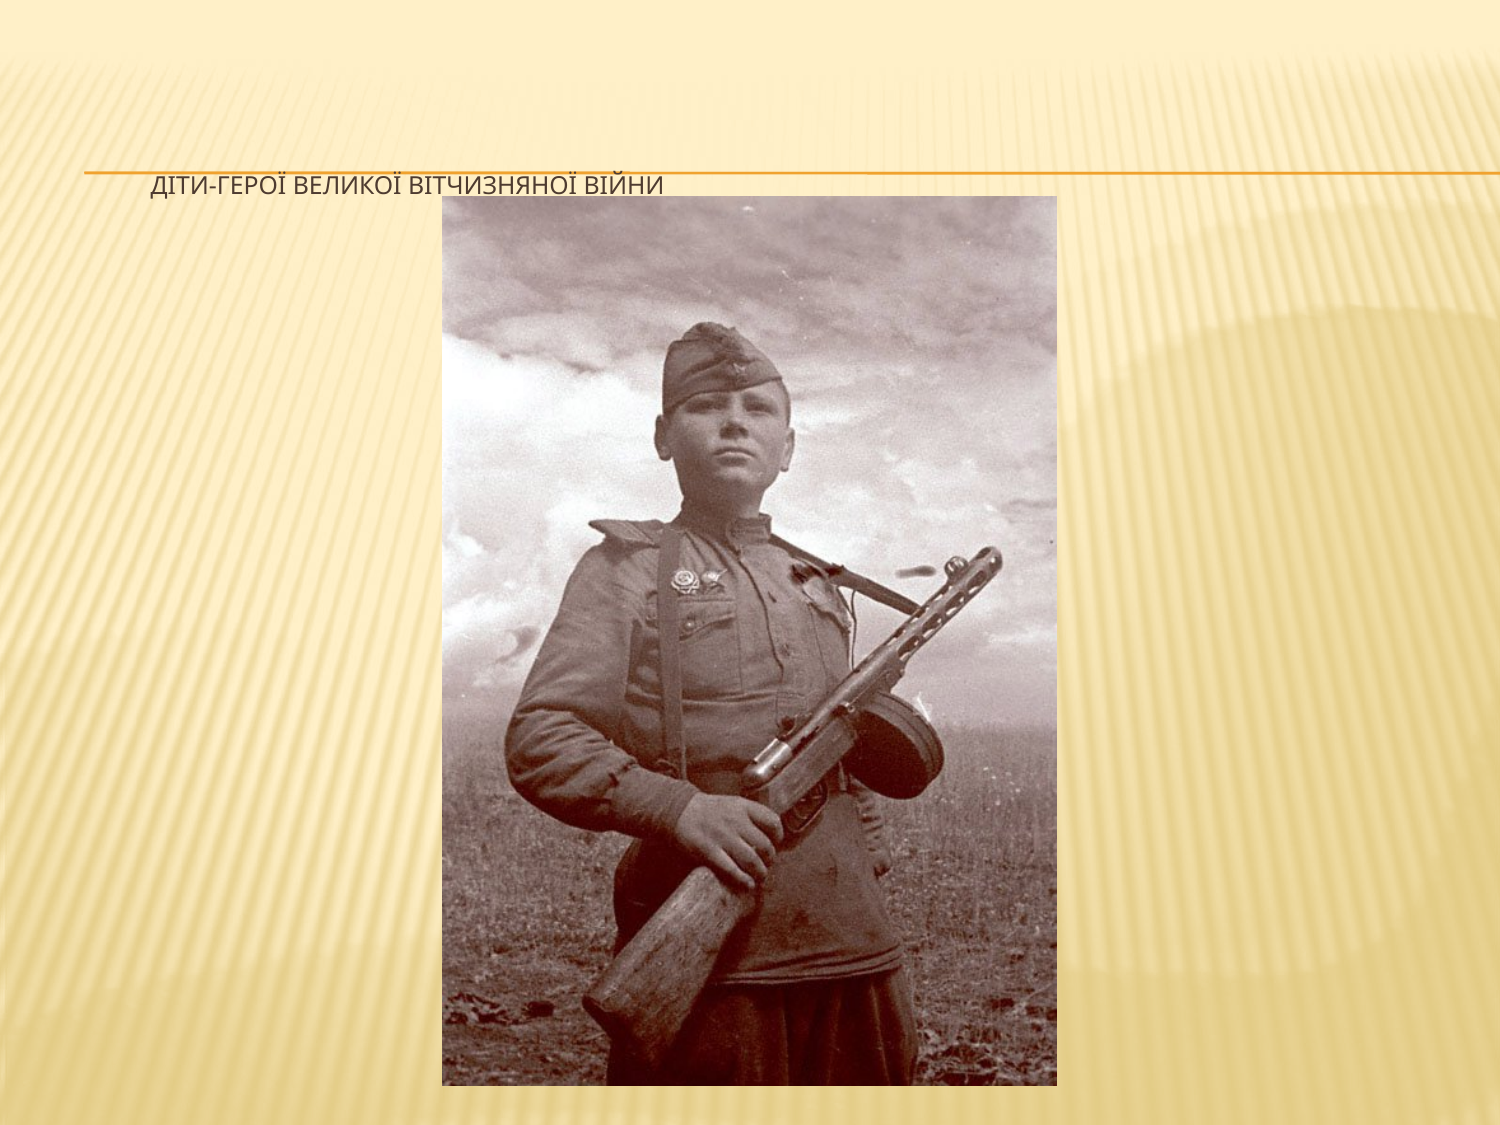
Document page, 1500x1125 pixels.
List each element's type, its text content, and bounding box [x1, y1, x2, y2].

picture [442, 195, 1057, 1086]
title Діти-герої Великої Вітчизняної війни [135, 160, 1500, 268]
